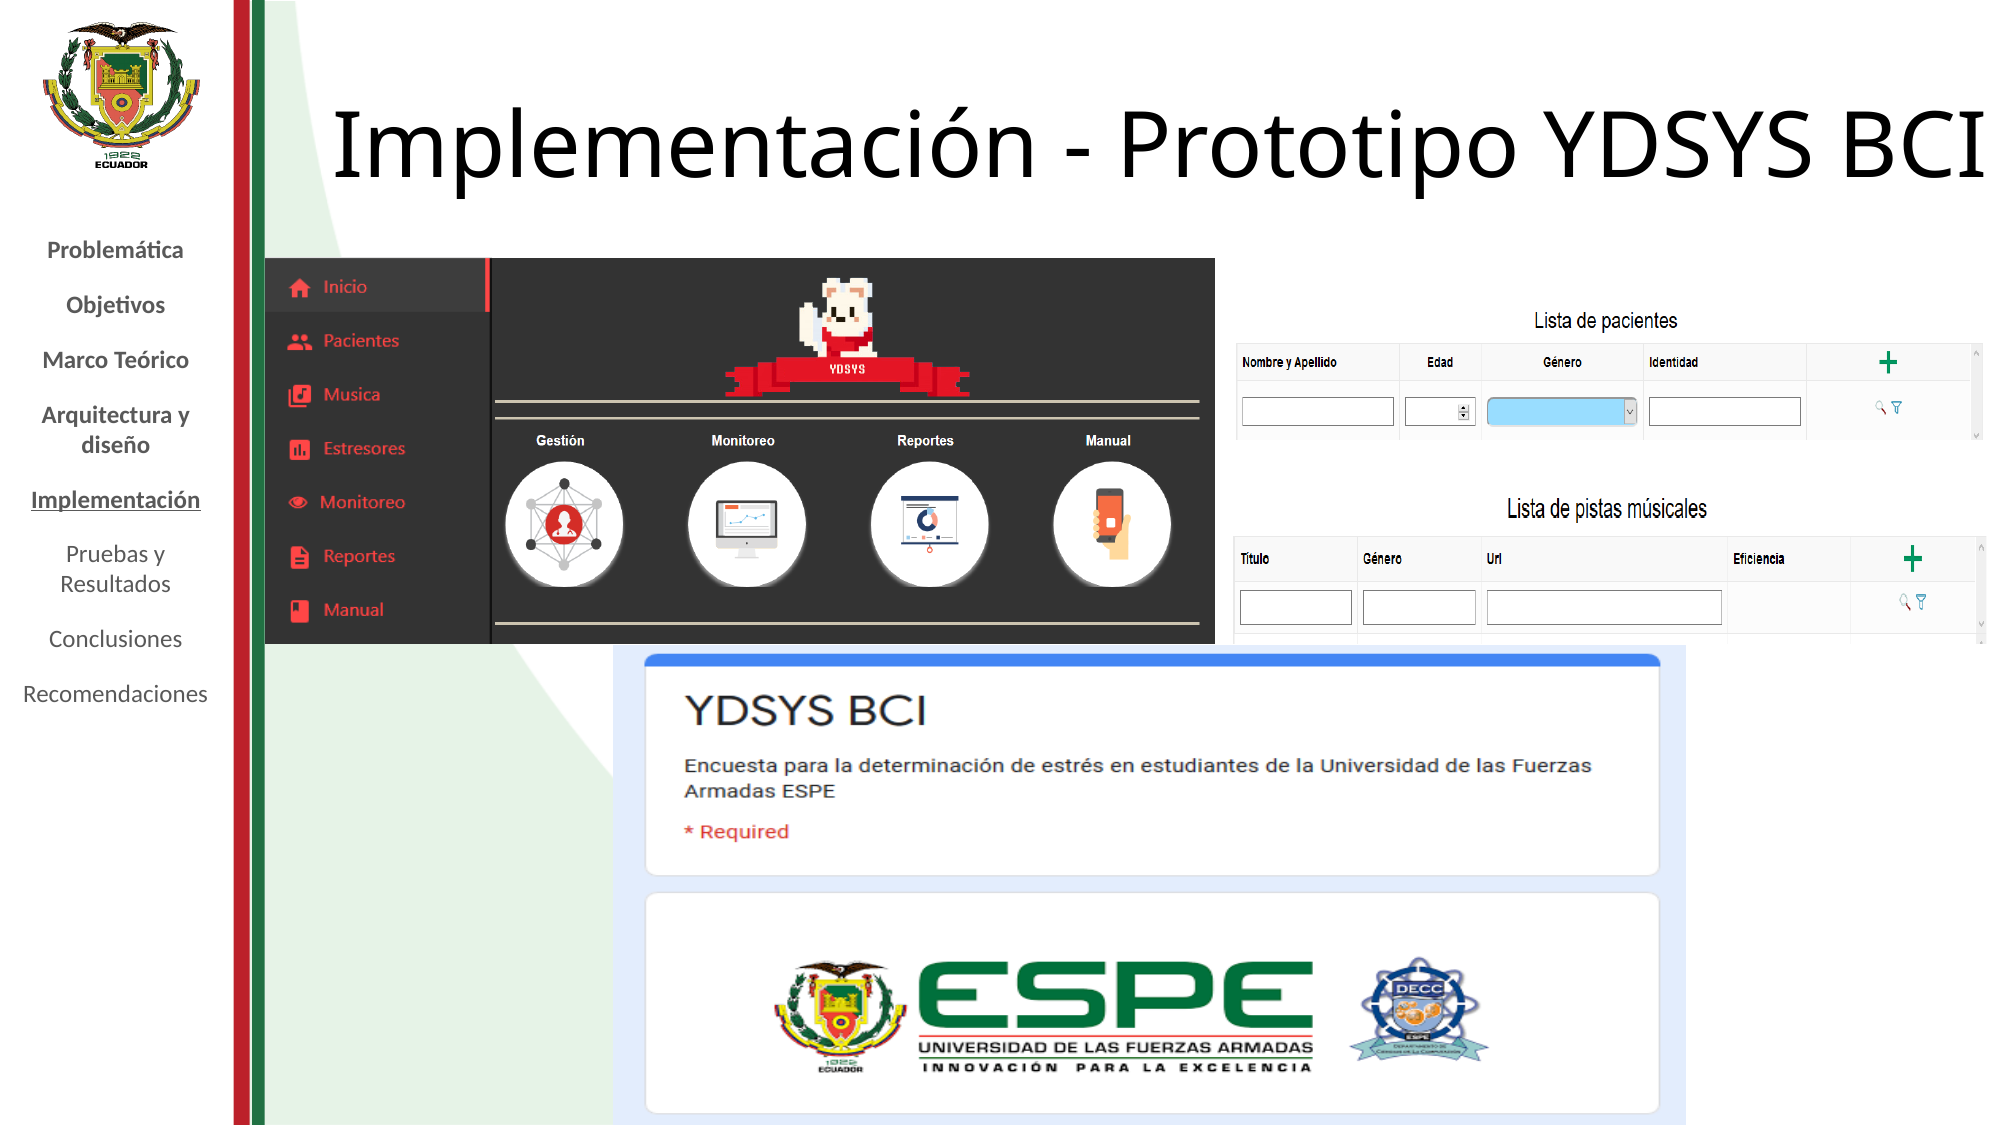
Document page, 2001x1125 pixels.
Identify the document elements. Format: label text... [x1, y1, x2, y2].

text_box Problemática Objetivos Marco Teórico Arquitectura y diseño Implementación Pruebas y Resultados Conclusiones Recomendaciones [0, 225, 232, 1064]
picture [265, 2, 1686, 1125]
picture [1229, 273, 1987, 440]
picture [1229, 461, 1987, 644]
title Implementación - Prototipo YDSYS BCI [317, 39, 2000, 257]
picture [43, 22, 206, 168]
